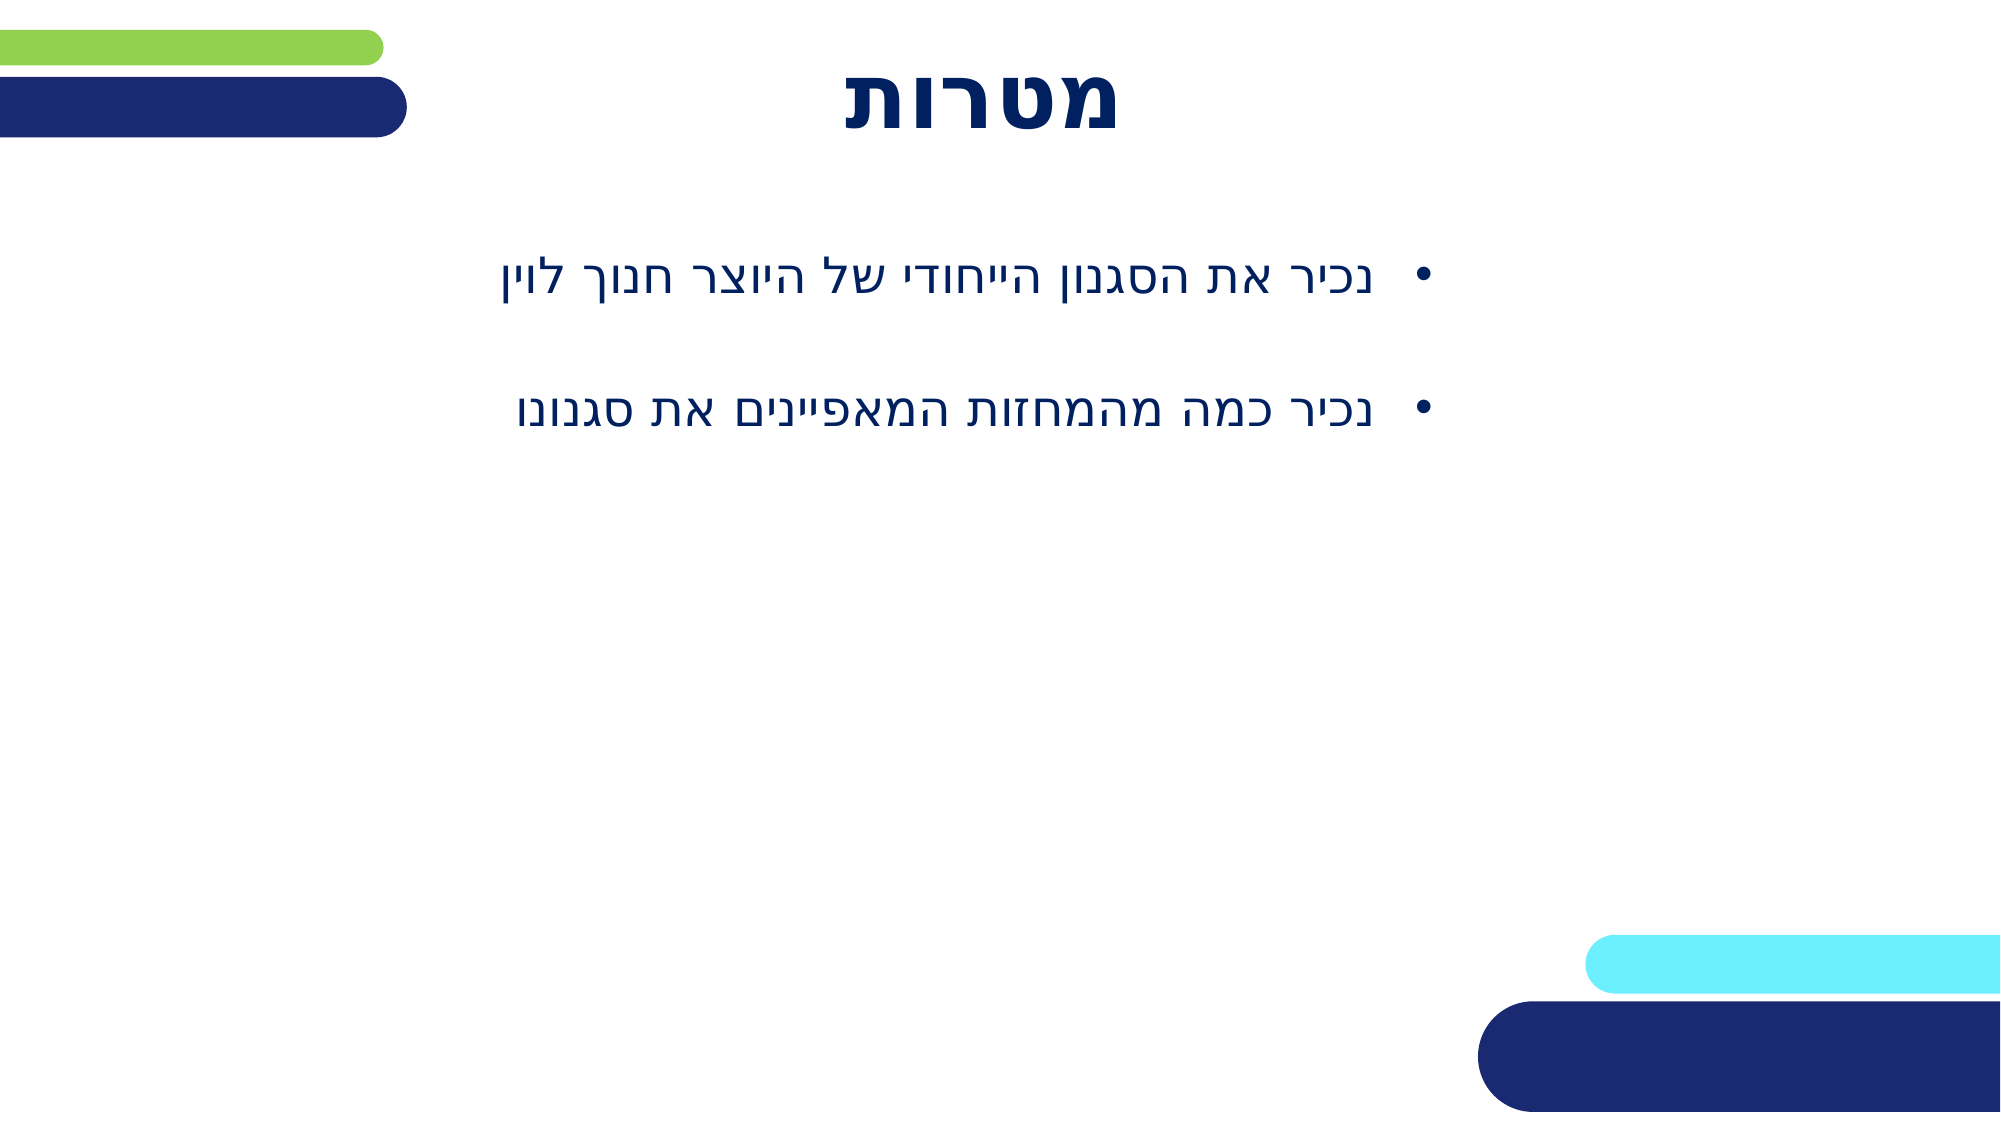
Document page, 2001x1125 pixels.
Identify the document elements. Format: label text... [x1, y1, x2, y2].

list נכיר את הסגנון הייחודי של היוצר חנוך לוין נכיר כמה מהמחזות המאפיינים את סגנונו [100, 175, 1464, 858]
list מטרות [299, 47, 1701, 136]
